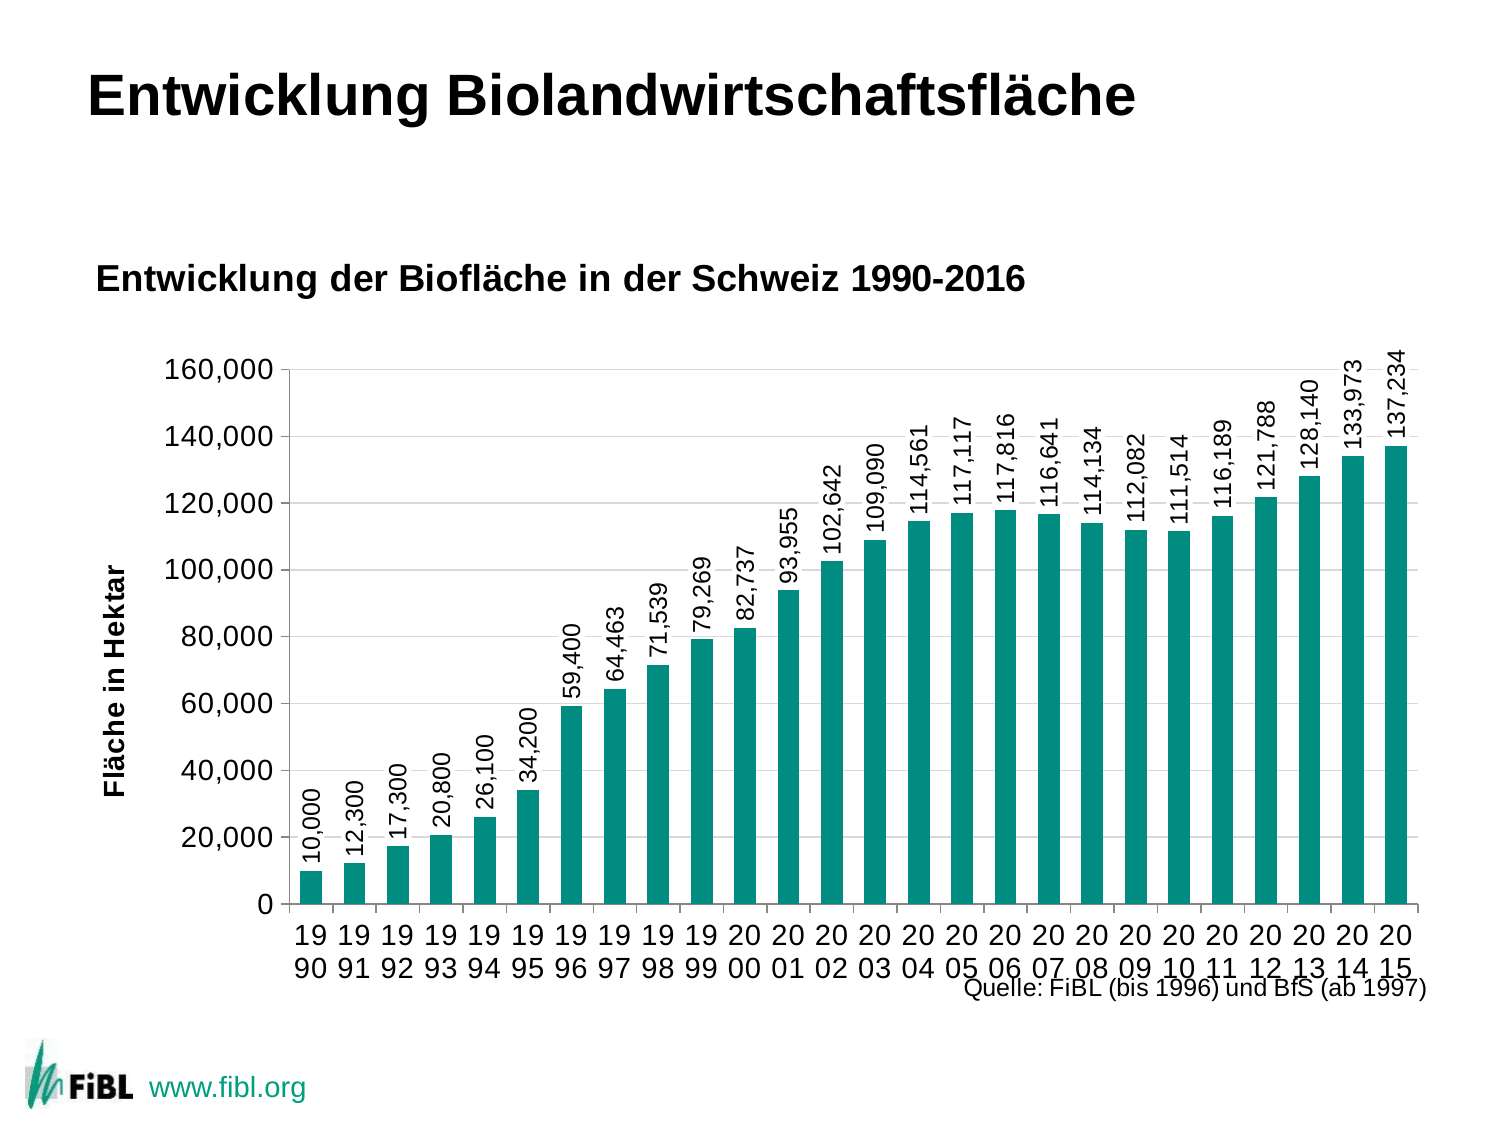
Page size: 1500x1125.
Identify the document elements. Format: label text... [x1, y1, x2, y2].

chart [88, 243, 1443, 1016]
picture [25, 1038, 133, 1109]
title Entwicklung Biolandwirtschaftsfläche [87, 37, 1442, 156]
